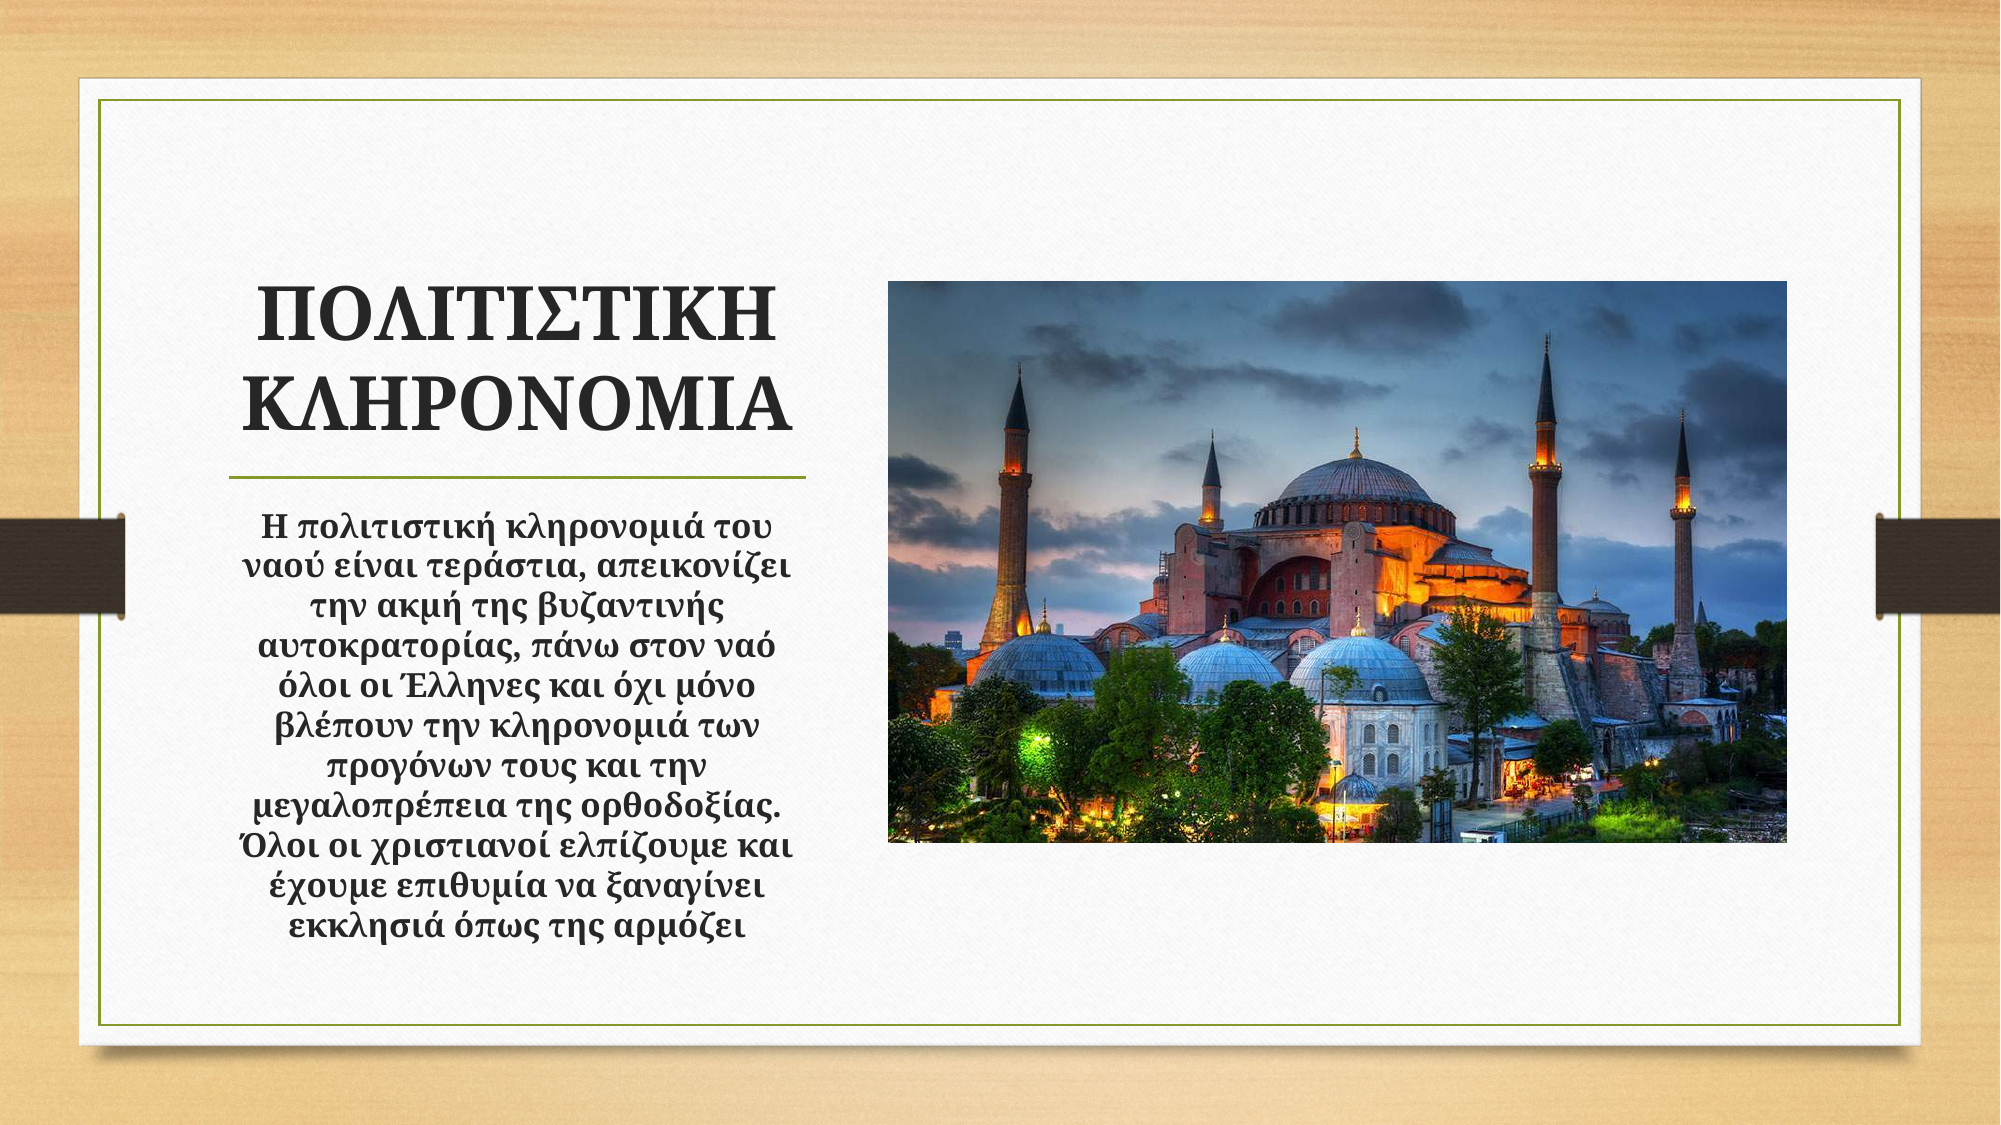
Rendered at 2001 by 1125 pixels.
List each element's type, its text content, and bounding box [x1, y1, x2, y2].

title ΠΟΛΙΤΙΣΤΙΚΗ ΚΛΗΡΟΝΟΜΙΑ [212, 227, 823, 453]
picture [0, 0, 2001, 1125]
list Η πολιτιστική κληρονομιά του ναού είναι τεράστια, απεικονίζει την ακμή της βυζαντινής αυτοκρατορίας, πάνω στον ναό όλοι οι Έλληνες και όχι μόνο βλέπουν την κληρονομιά των προγόνων τους και την μεγαλοπρέπεια της ορθοδοξίας. Όλοι οι χριστιανοί ελπίζουμε και έχουμε επιθυμία να ξαναγίνει εκκλησιά όπως της αρμόζει [212, 497, 823, 898]
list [888, 281, 1787, 844]
